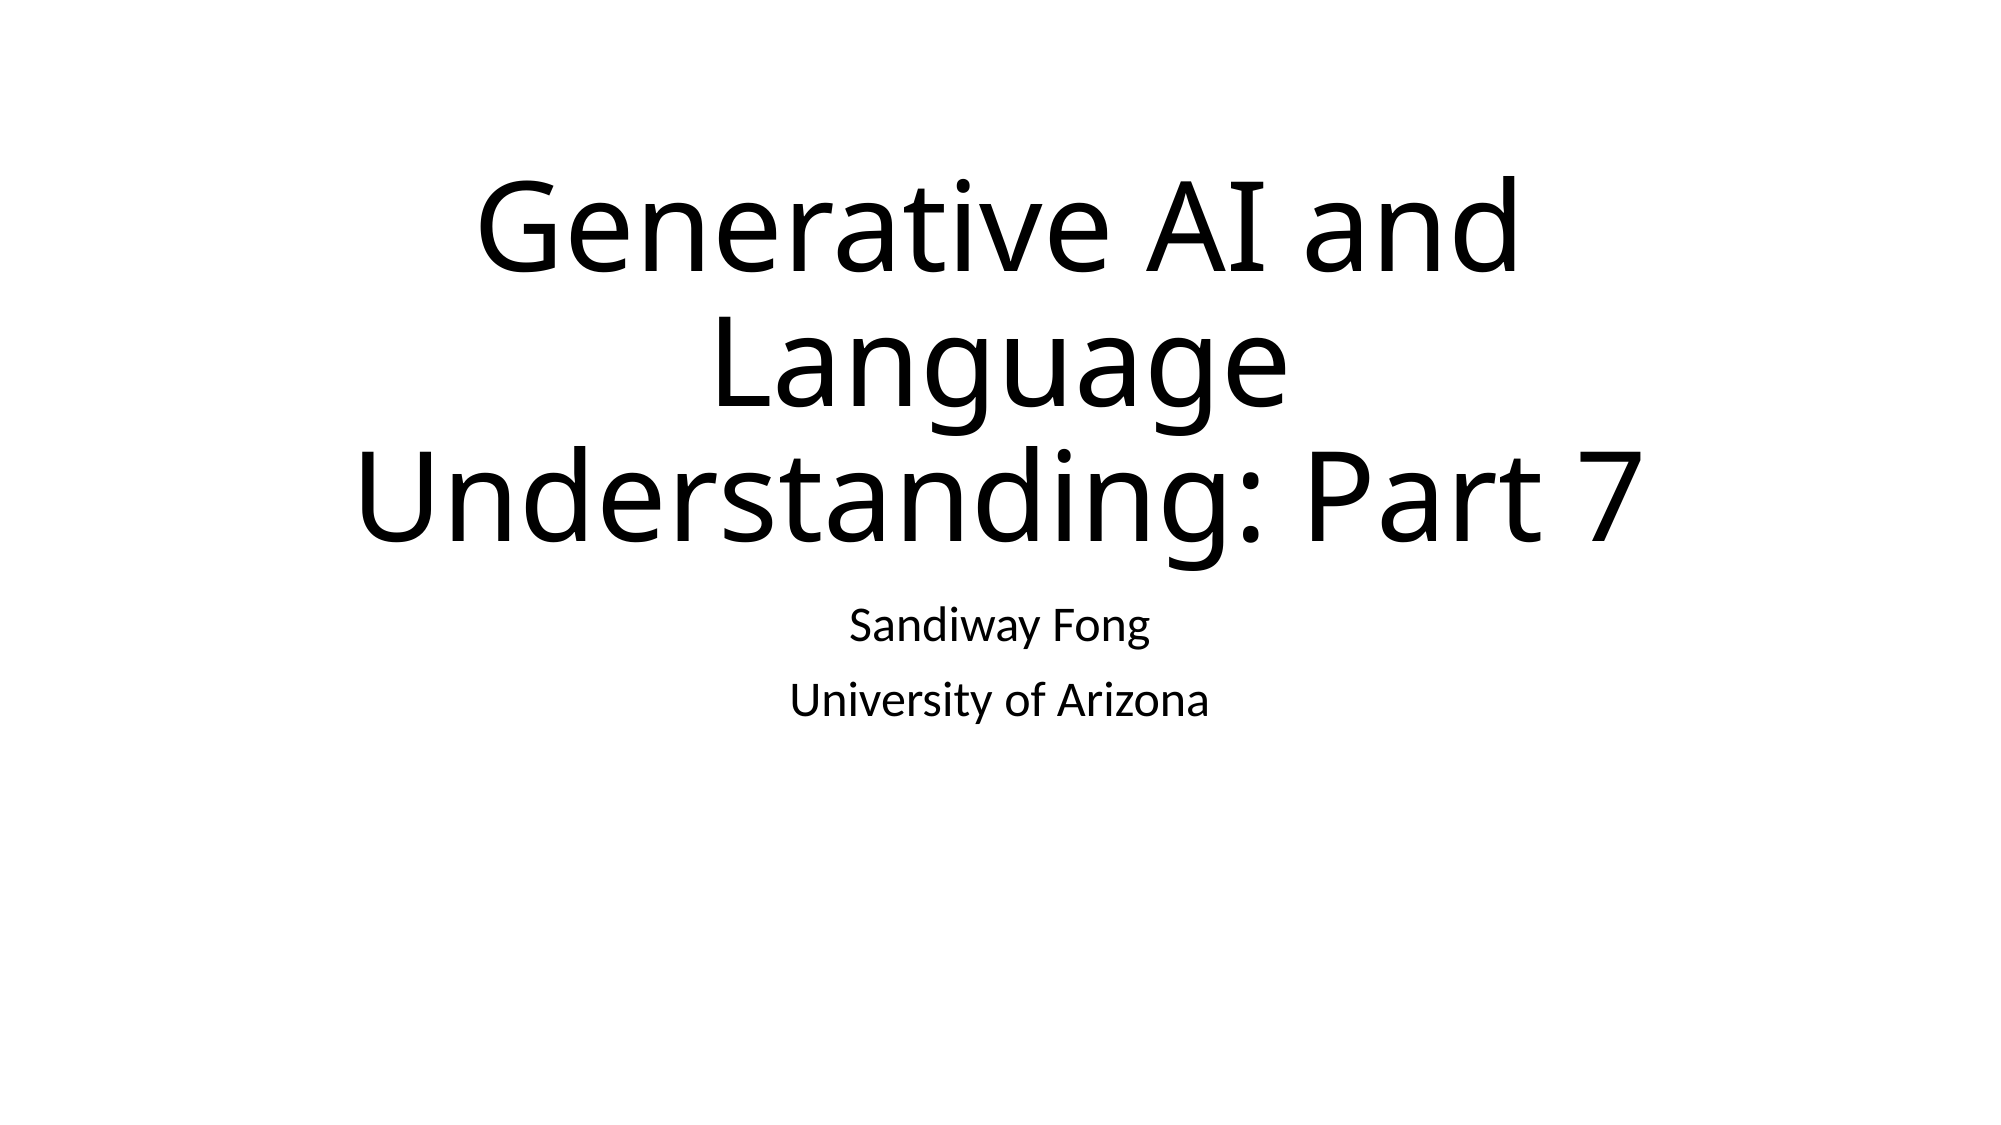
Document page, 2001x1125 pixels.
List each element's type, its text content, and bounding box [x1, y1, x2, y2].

title Generative AI and Language Understanding: Part 7 [249, 184, 1750, 576]
subtitle Sandiway Fong University of Arizona [249, 590, 1750, 863]
